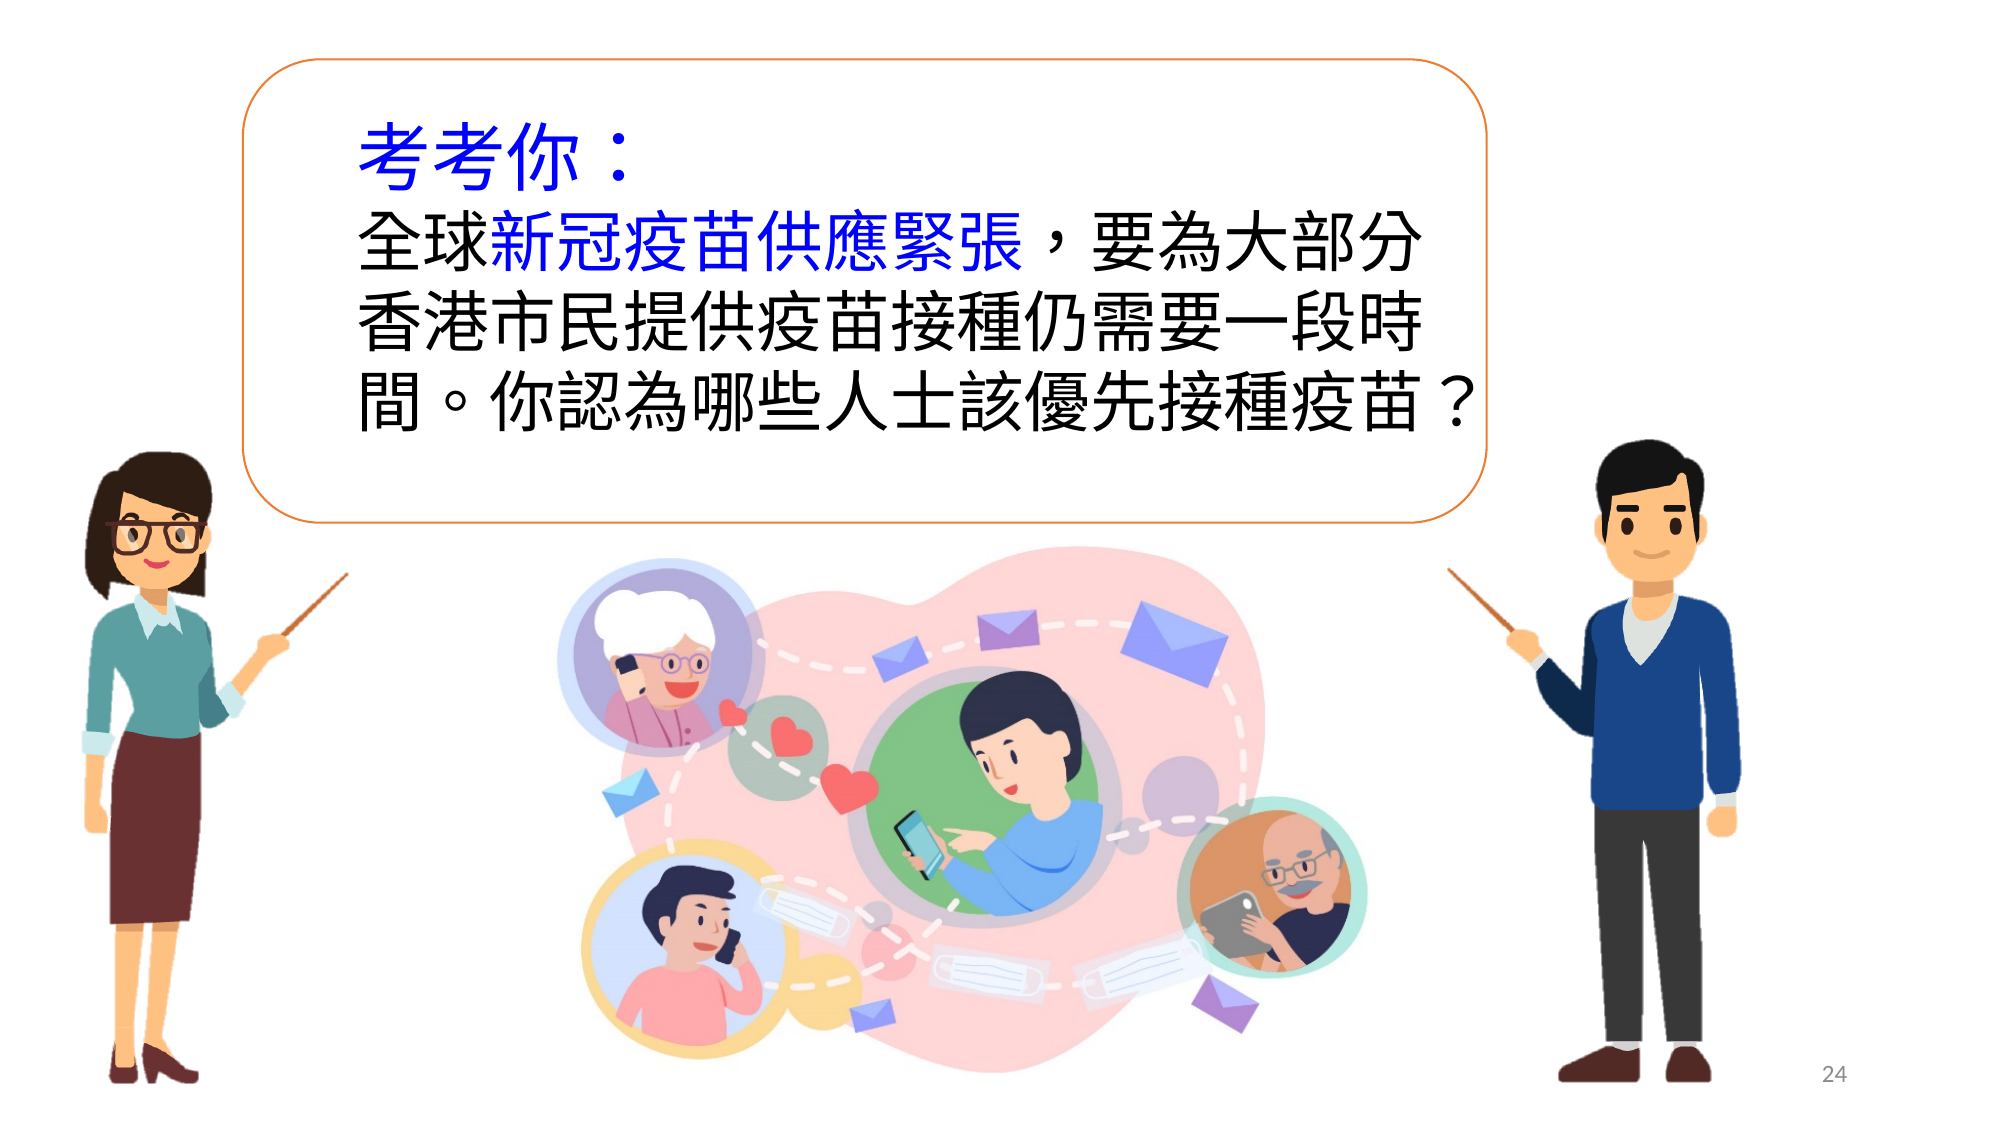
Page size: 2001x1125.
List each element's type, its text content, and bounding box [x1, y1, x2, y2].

text_box [363, 448, 1428, 524]
text_box 考考你： 全球新冠疫苗供應緊張，要為大部分香港市民提供疫苗接種仍需要一段時間。你認為哪些人士該優先接種疫苗？ [341, 102, 1487, 448]
picture [45, 407, 363, 1125]
picture [379, 407, 1800, 1125]
slide_number 24 [1800, 1042, 1863, 1103]
text_box [241, 58, 1480, 407]
